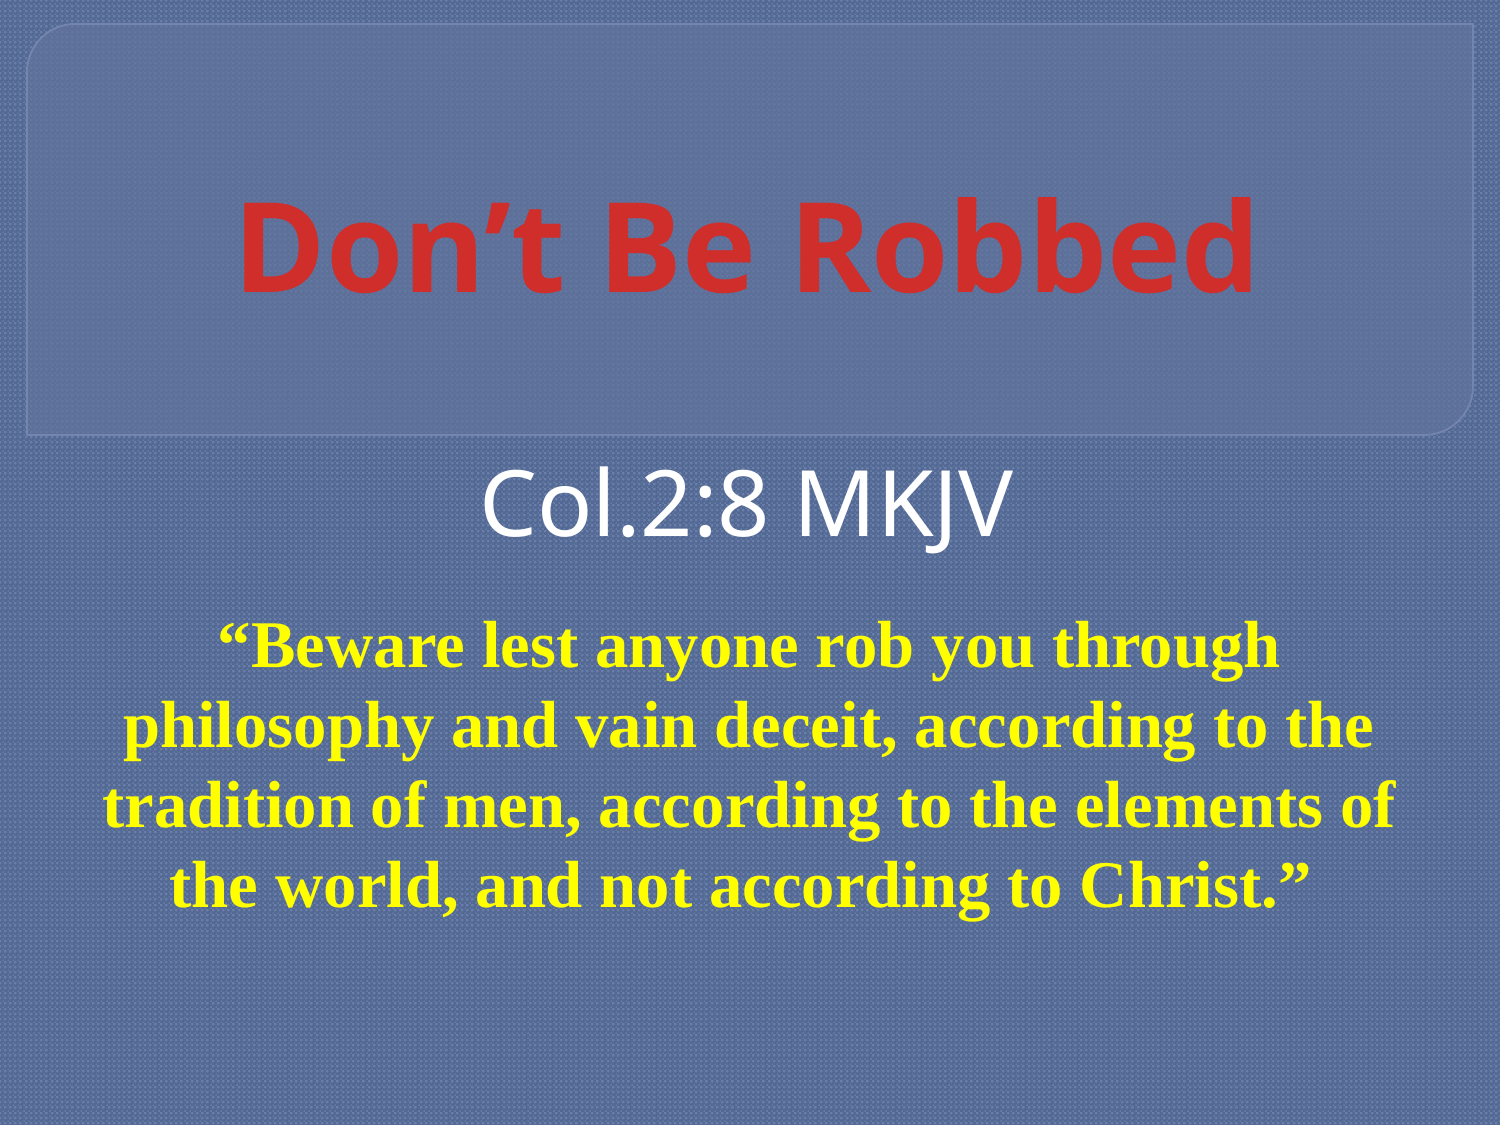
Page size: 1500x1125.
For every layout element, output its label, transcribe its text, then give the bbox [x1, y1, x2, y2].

text_box “Beware lest anyone rob you through philosophy and vain deceit, according to the tradition of men, according to the elements of the world, and not according to Christ.” [74, 593, 1425, 1008]
title Don’t Be Robbed [87, 162, 1438, 325]
subtitle Col.2:8 MKJV [387, 437, 1139, 593]
